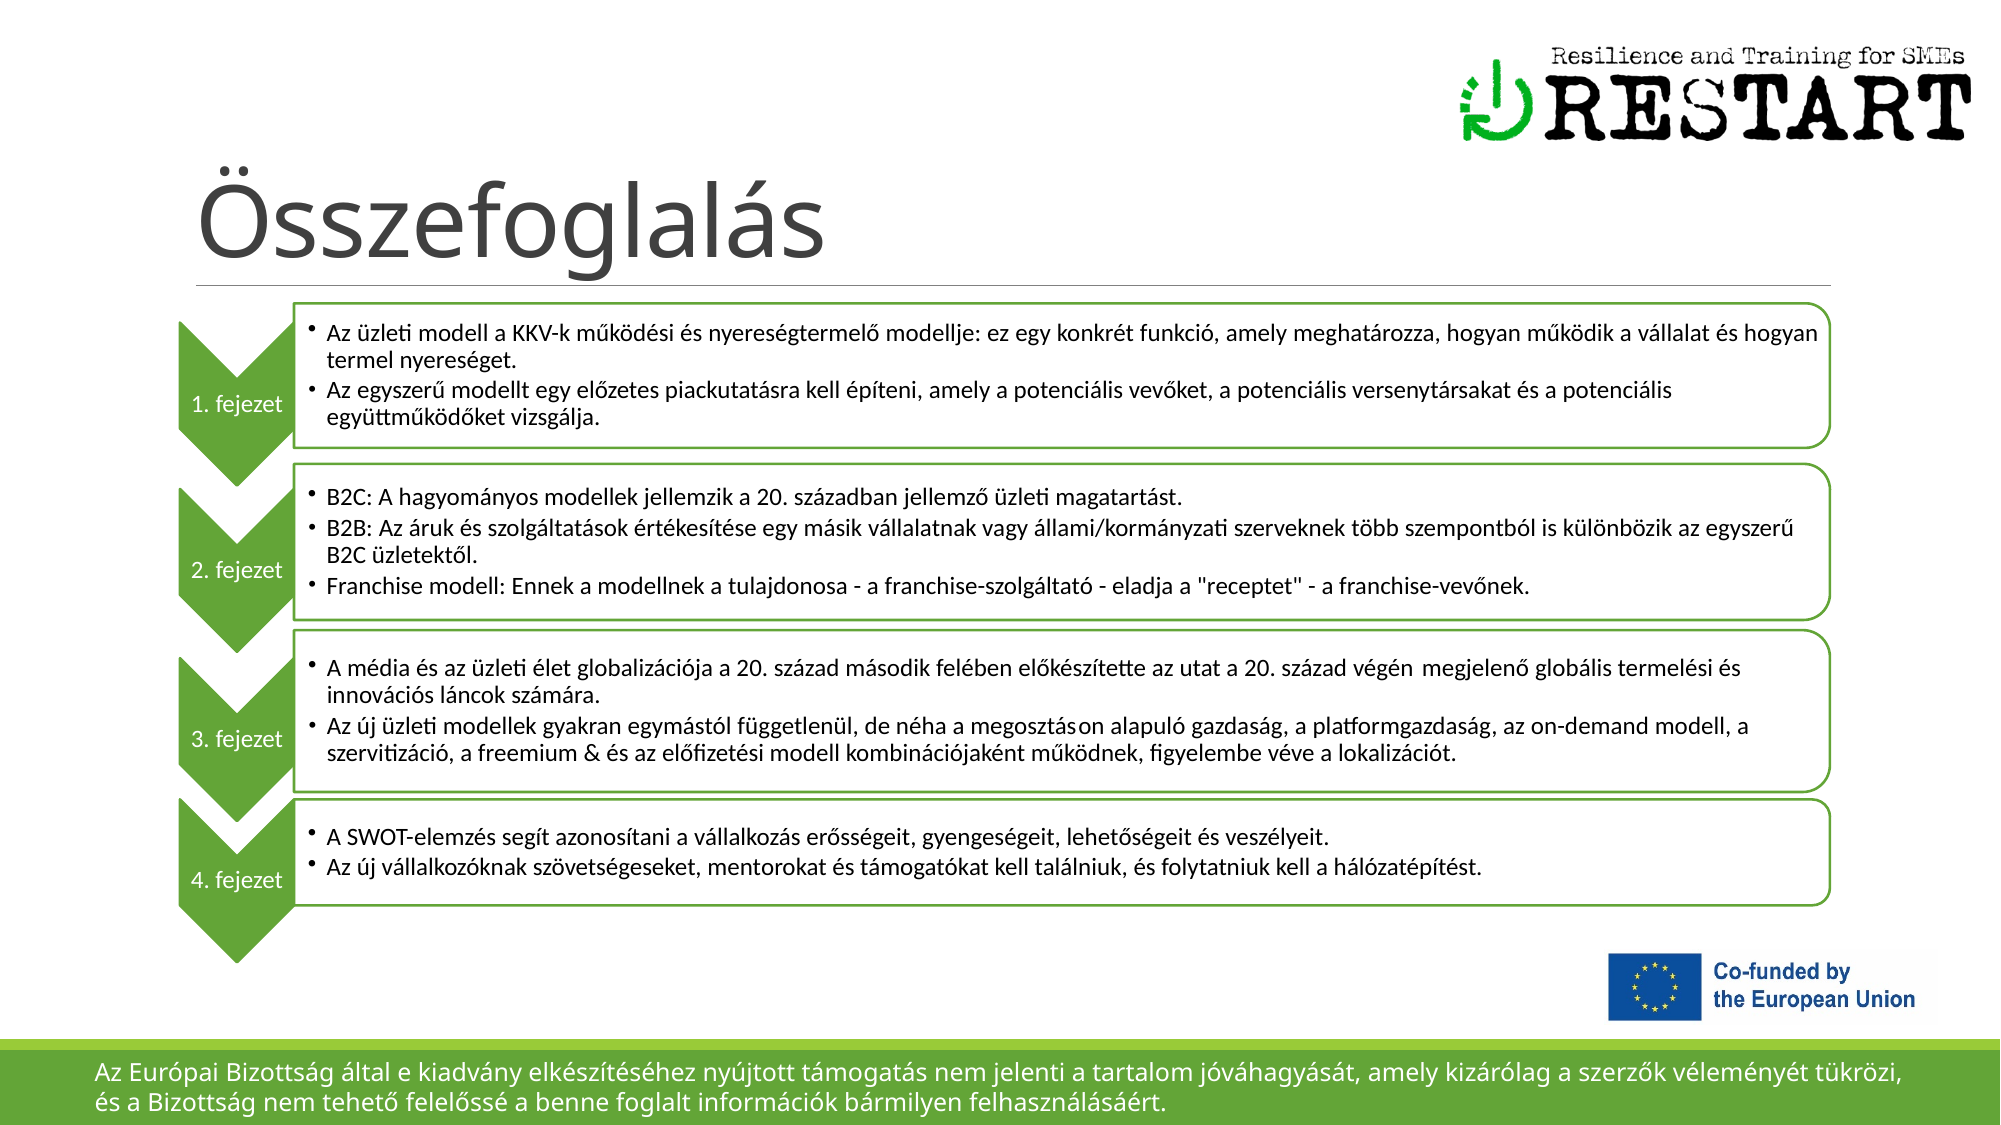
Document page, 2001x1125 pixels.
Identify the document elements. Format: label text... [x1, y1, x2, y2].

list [179, 302, 1831, 964]
picture [1604, 949, 1938, 1026]
title Összefoglalás [180, 47, 1830, 285]
text_box Az Európai Bizottság által e kiadvány elkészítéséhez nyújtott támogatás nem jelenti a tartalom jóváhagyását, amely kizárólag a szerzők véleményét tükrözi, és a Bizottság nem tehető felelőssé a benne foglalt információk bármilyen felhasználásáért. [79, 1049, 1925, 1124]
picture [1458, 46, 1971, 142]
